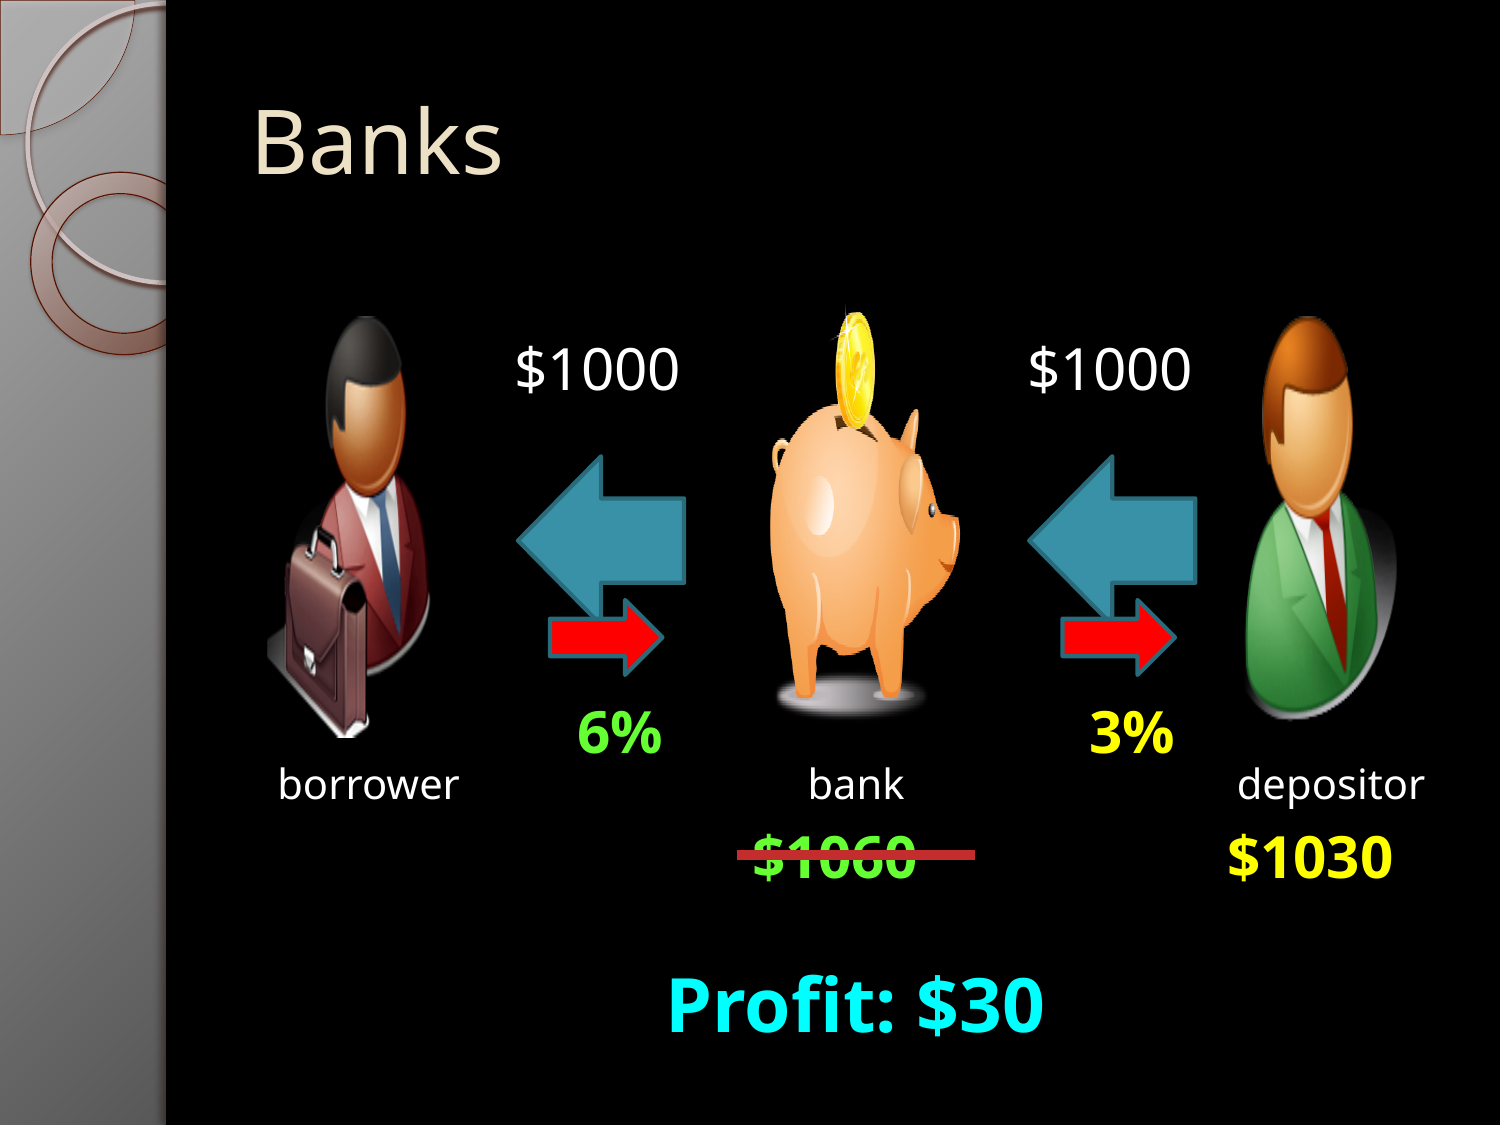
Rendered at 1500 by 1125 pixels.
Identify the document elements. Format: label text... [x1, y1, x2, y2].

text_box $1000 [1012, 324, 1213, 410]
picture [760, 287, 966, 738]
text_box depositor [1187, 750, 1475, 815]
picture [1220, 315, 1407, 724]
text_box [1060, 598, 1178, 677]
title Banks [235, 45, 1466, 233]
text_box $1060 [737, 812, 975, 850]
text_box [547, 598, 665, 677]
text_box borrower [224, 750, 513, 815]
text_box 3% [1074, 687, 1225, 773]
picture [262, 315, 455, 738]
text_box bank [712, 750, 1000, 815]
text_box [1027, 454, 1198, 616]
text_box Profit: $30 [649, 949, 1062, 1055]
text_box $1000 [499, 324, 738, 410]
text_box [515, 454, 687, 616]
text_box 6% [562, 687, 713, 773]
text_box $1060 [737, 862, 975, 898]
text_box $1030 [1212, 812, 1450, 898]
